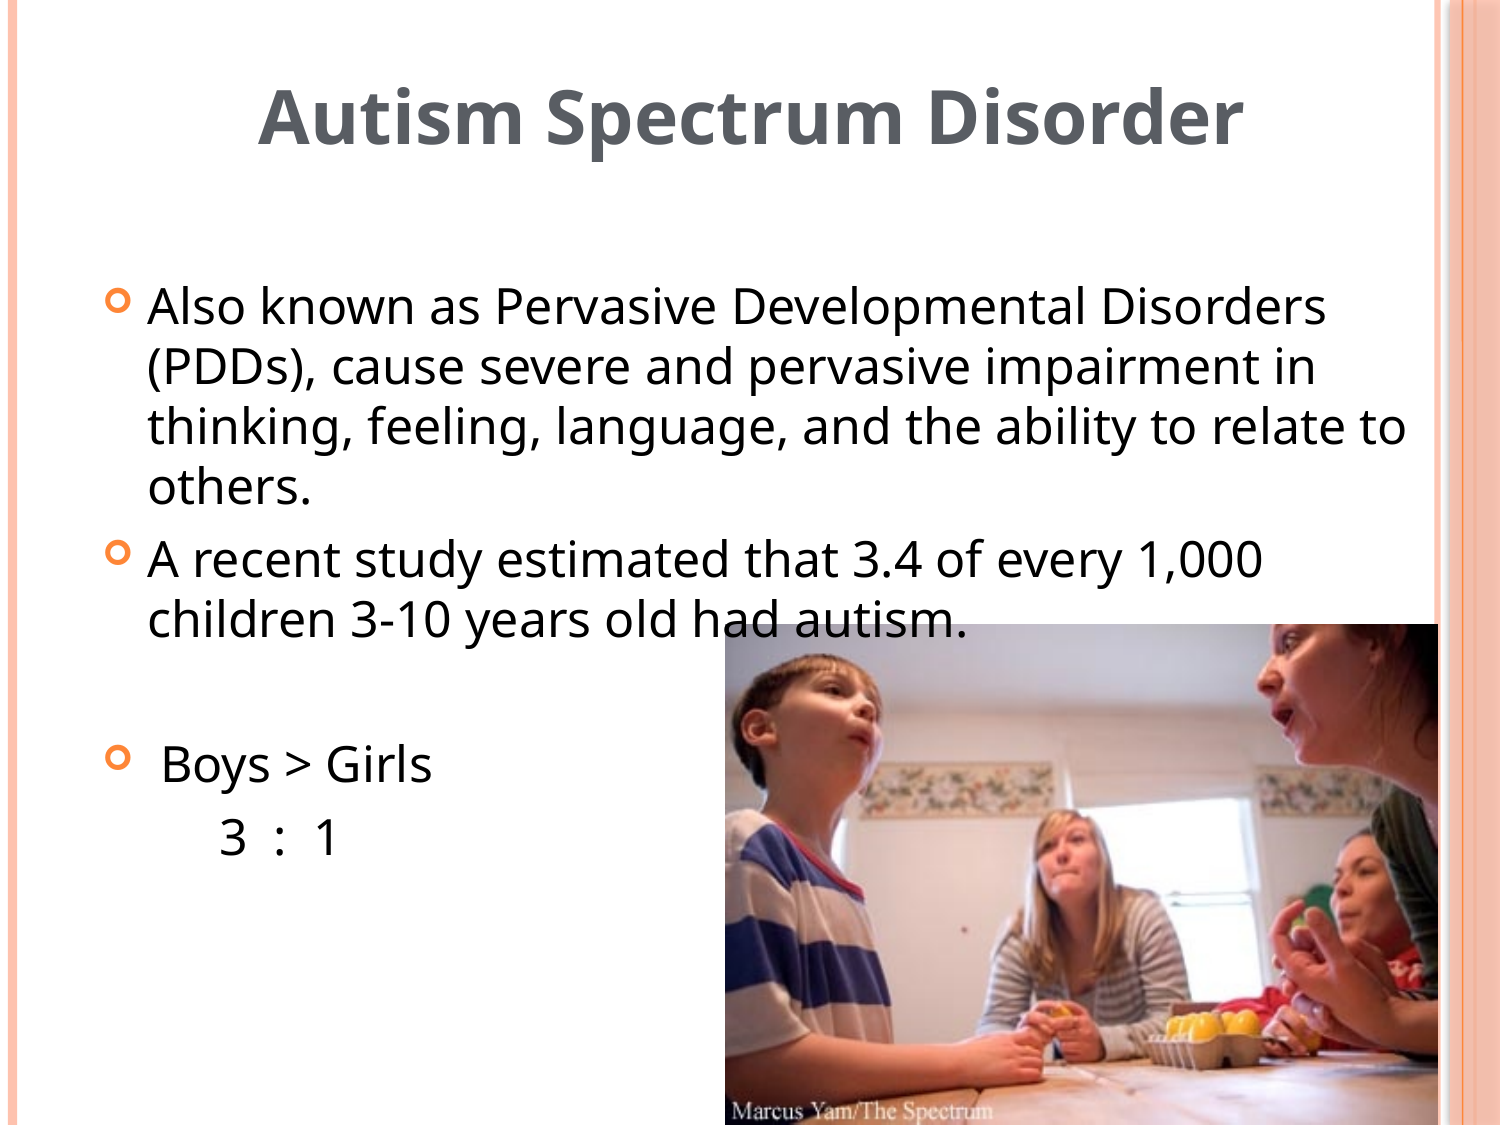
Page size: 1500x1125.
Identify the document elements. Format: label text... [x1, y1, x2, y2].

picture [724, 624, 1438, 1125]
list Autism Spectrum Disorder Also known as Pervasive Developmental Disorders (PDDs), cause severe and pervasive impairment in thinking, feeling, language, and the ability to relate to others. A recent study estimated that 3.4 of every 1,000 children 3-10 years old had autism. Boys > Girls 3 : 1 [87, 62, 1438, 993]
